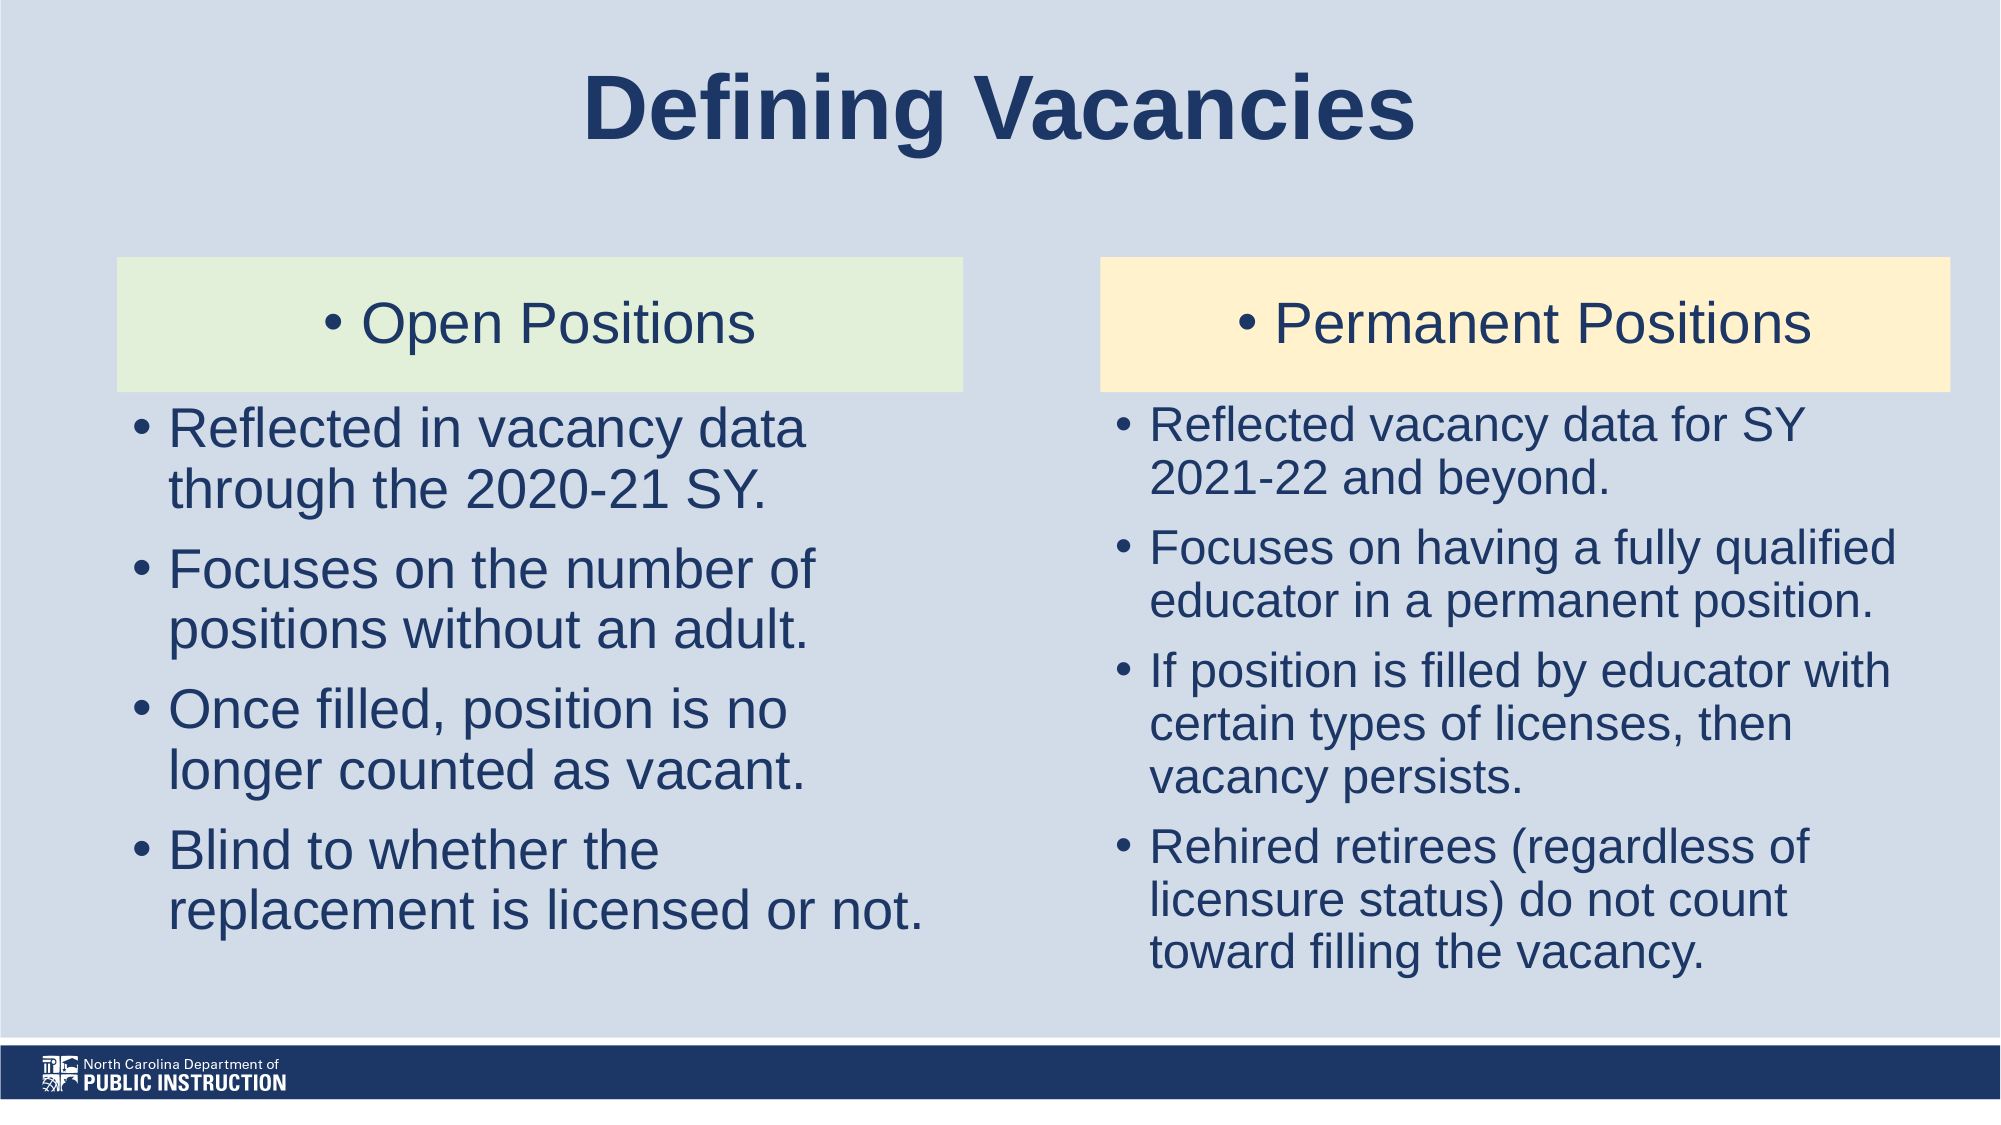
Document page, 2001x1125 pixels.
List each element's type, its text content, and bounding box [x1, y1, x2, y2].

list Reflected vacancy data for SY 2021-22 and beyond. Focuses on having a fully qualified educator in a permanent position. If position is filled by educator with certain types of licenses, then vacancy persists. Rehired retirees (regardless of licensure status) do not count toward filling the vacancy. [1100, 392, 1951, 997]
title Defining Vacancies [137, 0, 1863, 219]
picture [0, 0, 2001, 1125]
list Open Positions [117, 257, 964, 392]
list Permanent Positions [1100, 257, 1951, 392]
list Reflected in vacancy data through the 2020-21 SY. Focuses on the number of positions without an adult. Once filled, position is no longer counted as vacant. Blind to whether the replacement is licensed or not. [117, 392, 964, 997]
